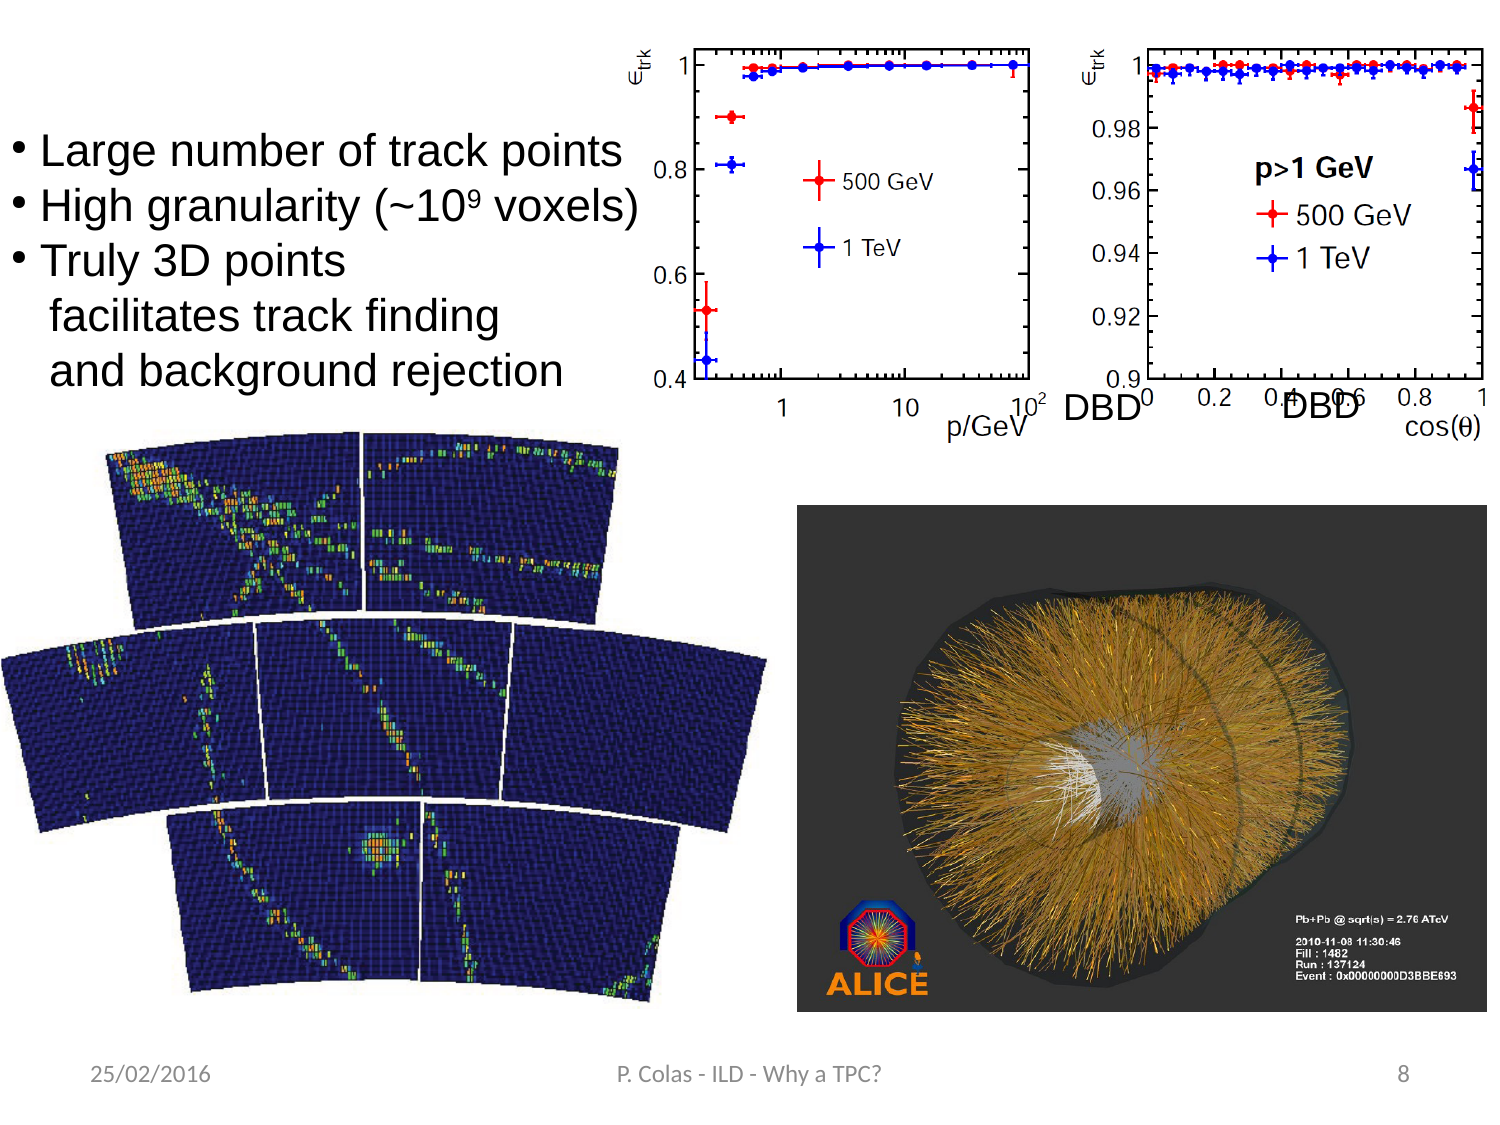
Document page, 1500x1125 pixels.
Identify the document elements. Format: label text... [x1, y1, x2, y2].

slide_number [75, 1042, 425, 1103]
picture [796, 504, 1487, 1012]
picture [1, 42, 1493, 1009]
text_box Large number of track points High granularity (~109 voxels) Truly 3D points facilitates track finding and background rejection [0, 113, 614, 393]
footer P. Colas - ILD - Why a TPC? [512, 1042, 988, 1103]
slide_number 8 [1074, 1042, 1425, 1103]
